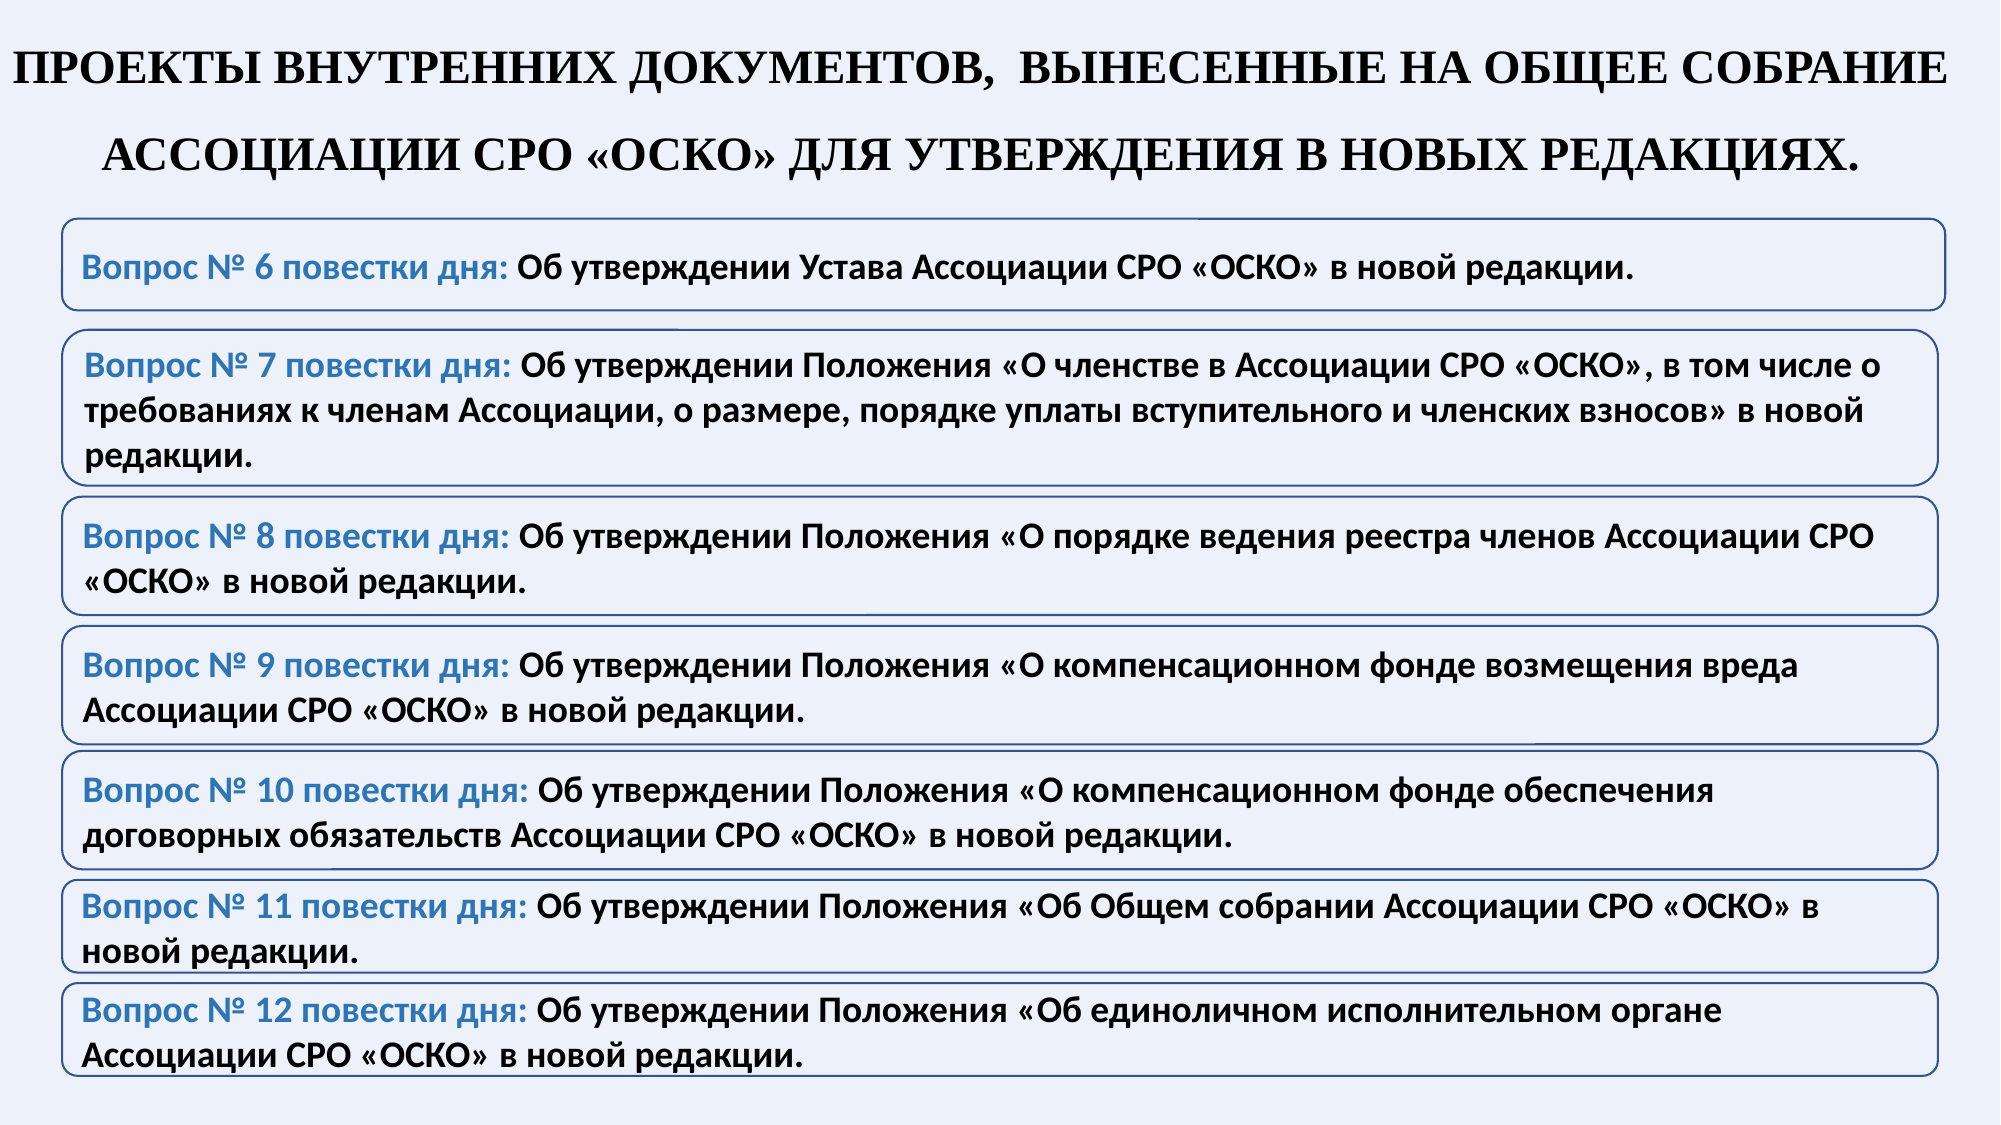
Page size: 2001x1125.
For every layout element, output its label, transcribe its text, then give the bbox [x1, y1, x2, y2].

text_box ПРОЕКТЫ ВНУТРЕННИХ ДОКУМЕНТОВ, ВЫНЕСЕННЫЕ НА ОБЩЕЕ СОБРАНИЕ АССОЦИАЦИИ СРО «ОСКО» ДЛЯ УТВЕРЖДЕНИЯ В НОВЫХ РЕДАКЦИЯХ. [0, 0, 2000, 187]
text_box Вопрос № 6 повестки дня: Об утверждении Устава Ассоциации СРО «ОСКО» в новой редакции. [60, 217, 1947, 312]
text_box Вопрос № 10 повестки дня: Об утверждении Положения «О компенсационном фонде обеспечения договорных обязательств Ассоциации СРО «ОСКО» в новой редакции. [61, 749, 1939, 871]
text_box Вопрос № 7 повестки дня: Об утверждении Положения «О членстве в Ассоциации СРО «ОСКО», в том числе о требованиях к членам Ассоциации, о размере, порядке уплаты вступительного и членских взносов» в новой редакции. [61, 328, 1939, 487]
text_box Вопрос № 12 повестки дня: Об утверждении Положения «Об единоличном исполнительном органе Ассоциации СРО «ОСКО» в новой редакции. [61, 982, 1939, 1077]
text_box Вопрос № 9 повестки дня: Об утверждении Положения «О компенсационном фонде возмещения вреда Ассоциации СРО «ОСКО» в новой редакции. [61, 624, 1939, 746]
text_box Вопрос № 8 повестки дня: Об утверждении Положения «О порядке ведения реестра членов Ассоциации СРО «ОСКО» в новой редакции. [61, 495, 1939, 617]
text_box Вопрос № 11 повестки дня: Об утверждении Положения «Об Общем собрании Ассоциации СРО «ОСКО» в новой редакции. [61, 878, 1939, 974]
